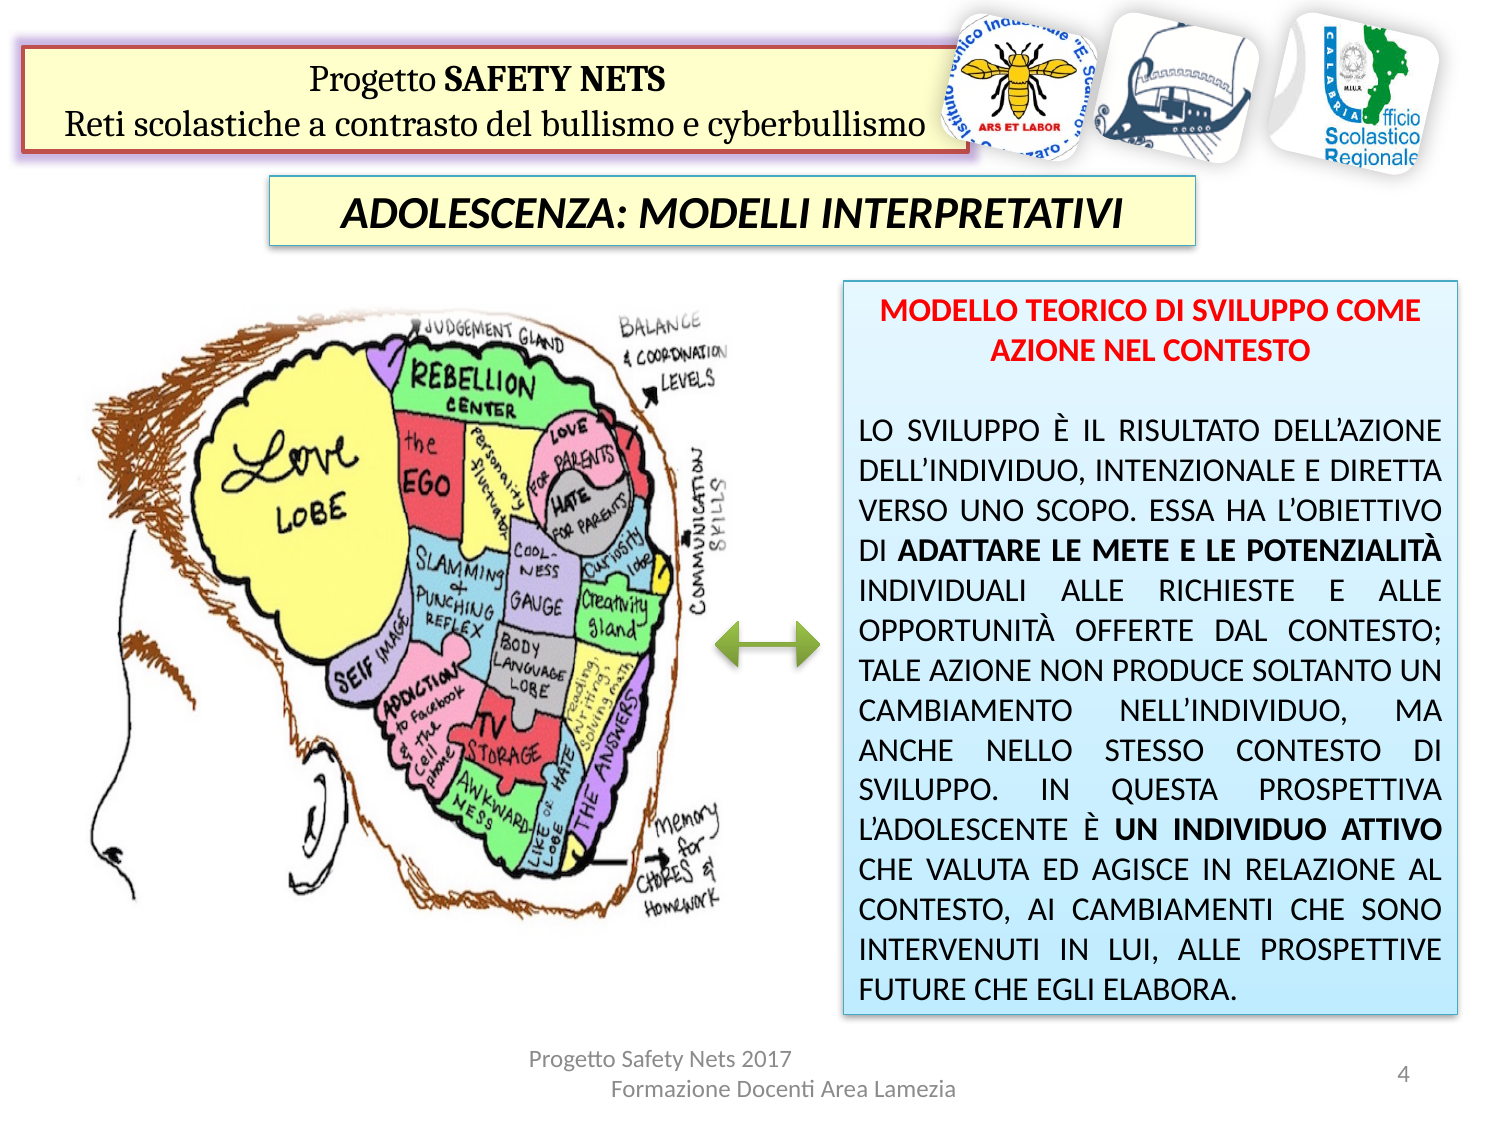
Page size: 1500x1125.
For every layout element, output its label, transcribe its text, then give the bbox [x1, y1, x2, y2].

picture [34, 304, 740, 950]
picture [1093, 12, 1260, 164]
picture [1268, 12, 1439, 175]
picture [940, 13, 1098, 162]
slide_number 4 [1074, 1042, 1425, 1103]
text_box ADOLESCENZA: MODELLI INTERPRETATIVI [269, 175, 1196, 246]
footer Progetto Safety Nets 2017 Formazione Docenti Area Lamezia [512, 1042, 988, 1103]
text_box [744, 621, 821, 668]
text_box Progetto SAFETY NETS Reti scolastiche a contrasto del bullismo e cyberbullismo [21, 45, 943, 154]
text_box MODELLO TEORICO DI SVILUPPO COME AZIONE NEL CONTESTO LO SVILUPPO È IL RISULTATO DELL’AZIONE DELL’INDIVIDUO, INTENZIONALE E DIRETTA VERSO UNO SCOPO. ESSA HA L’OBIETTIVO DI ADATTARE LE METE E LE POTENZIALITÀ INDIVIDUALI ALLE RICHIESTE E ALLE OPPORTUNITÀ OFFERTE DAL CONTESTO; TALE AZIONE NON PRODUCE SOLTANTO UN CAMBIAMENTO NELL’INDIVIDUO, MA ANCHE NELLO STESSO CONTESTO DI SVILUPPO. IN QUESTA PROSPETTIVA L’ADOLESCENTE È UN INDIVIDUO ATTIVO CHE VALUTA ED AGISCE IN RELAZIONE AL CONTESTO, AI CAMBIAMENTI CHE SONO INTERVENUTI IN LUI, ALLE PROSPETTIVE FUTURE CHE EGLI ELABORA. [843, 280, 1458, 1015]
